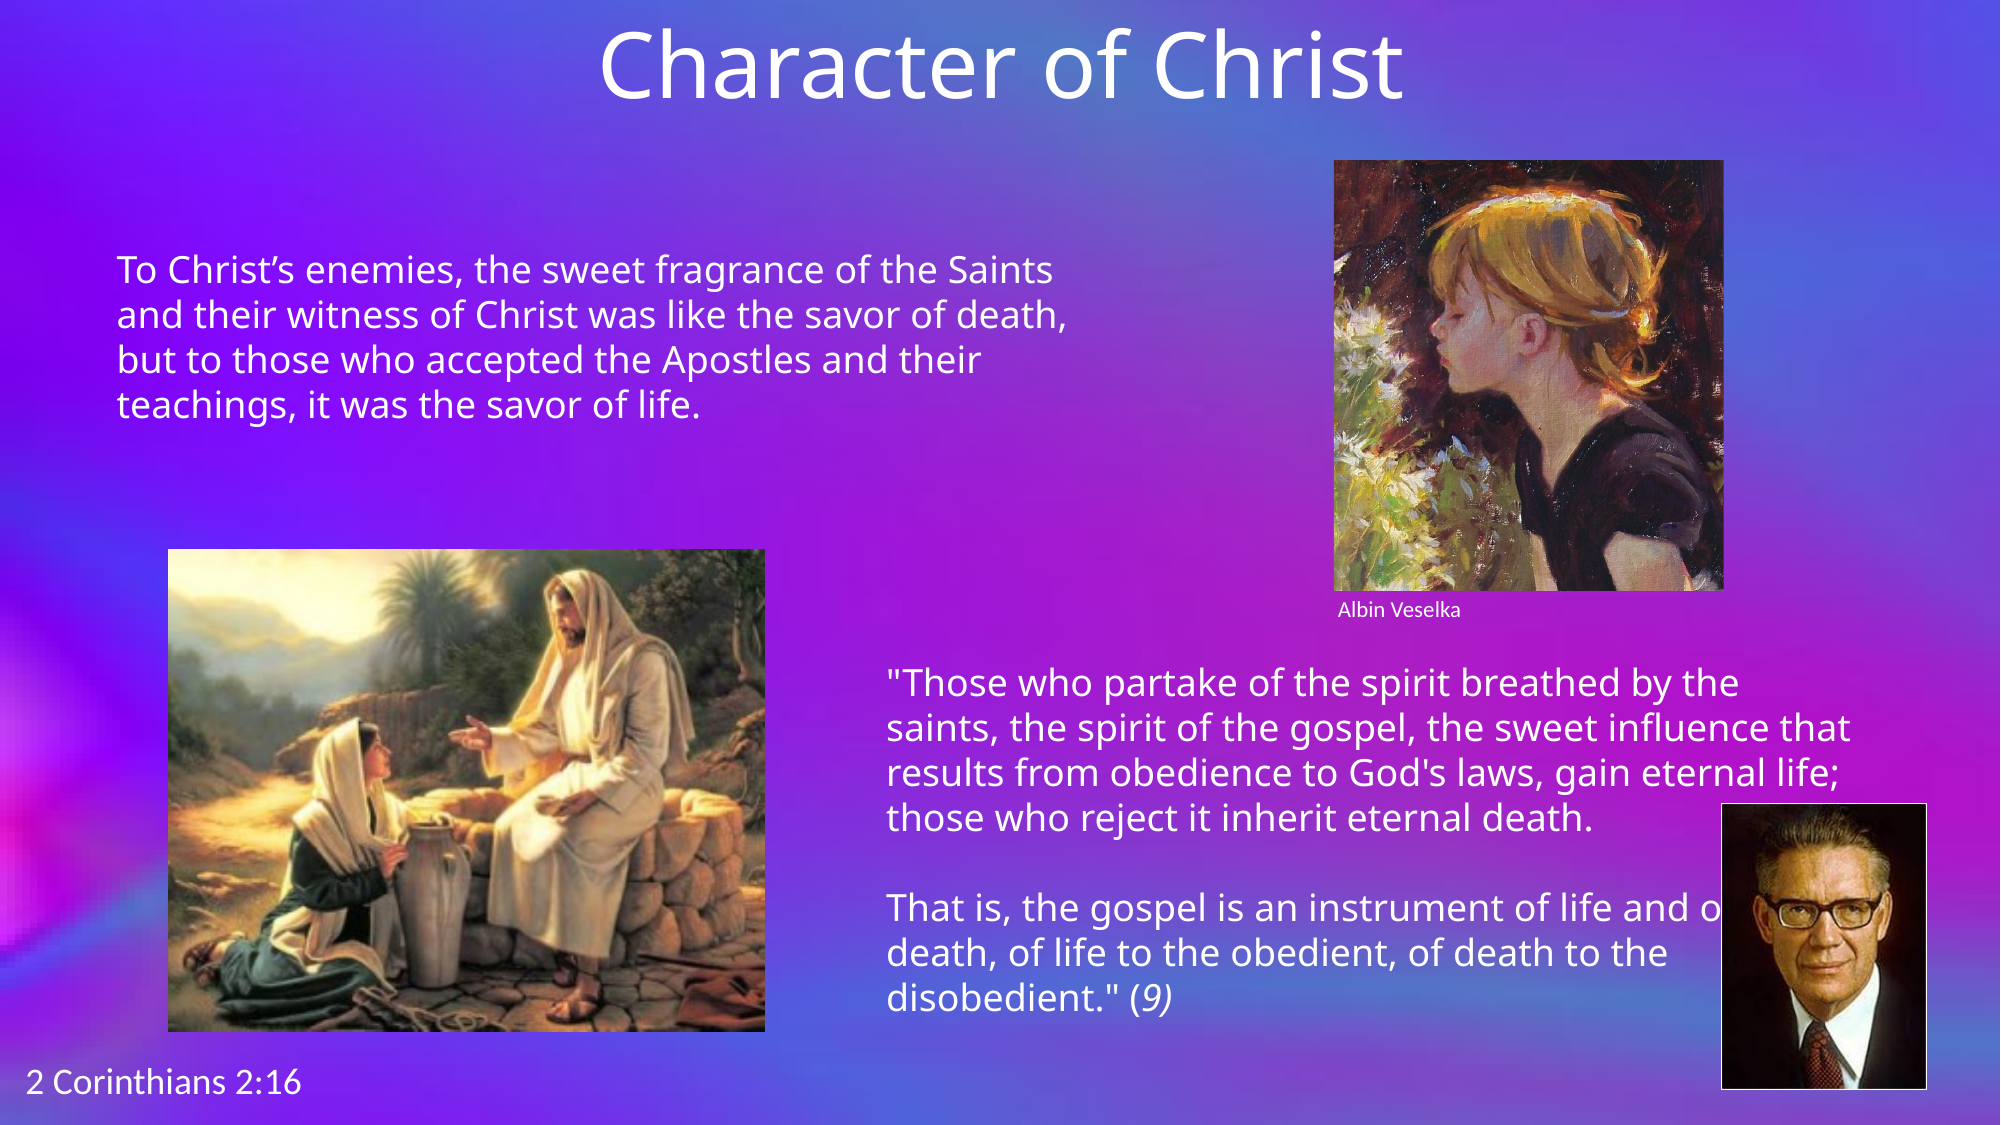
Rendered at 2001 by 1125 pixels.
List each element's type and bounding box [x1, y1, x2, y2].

text_box [871, 651, 1927, 1090]
picture [0, 0, 2000, 1125]
text_box [1323, 160, 1724, 631]
